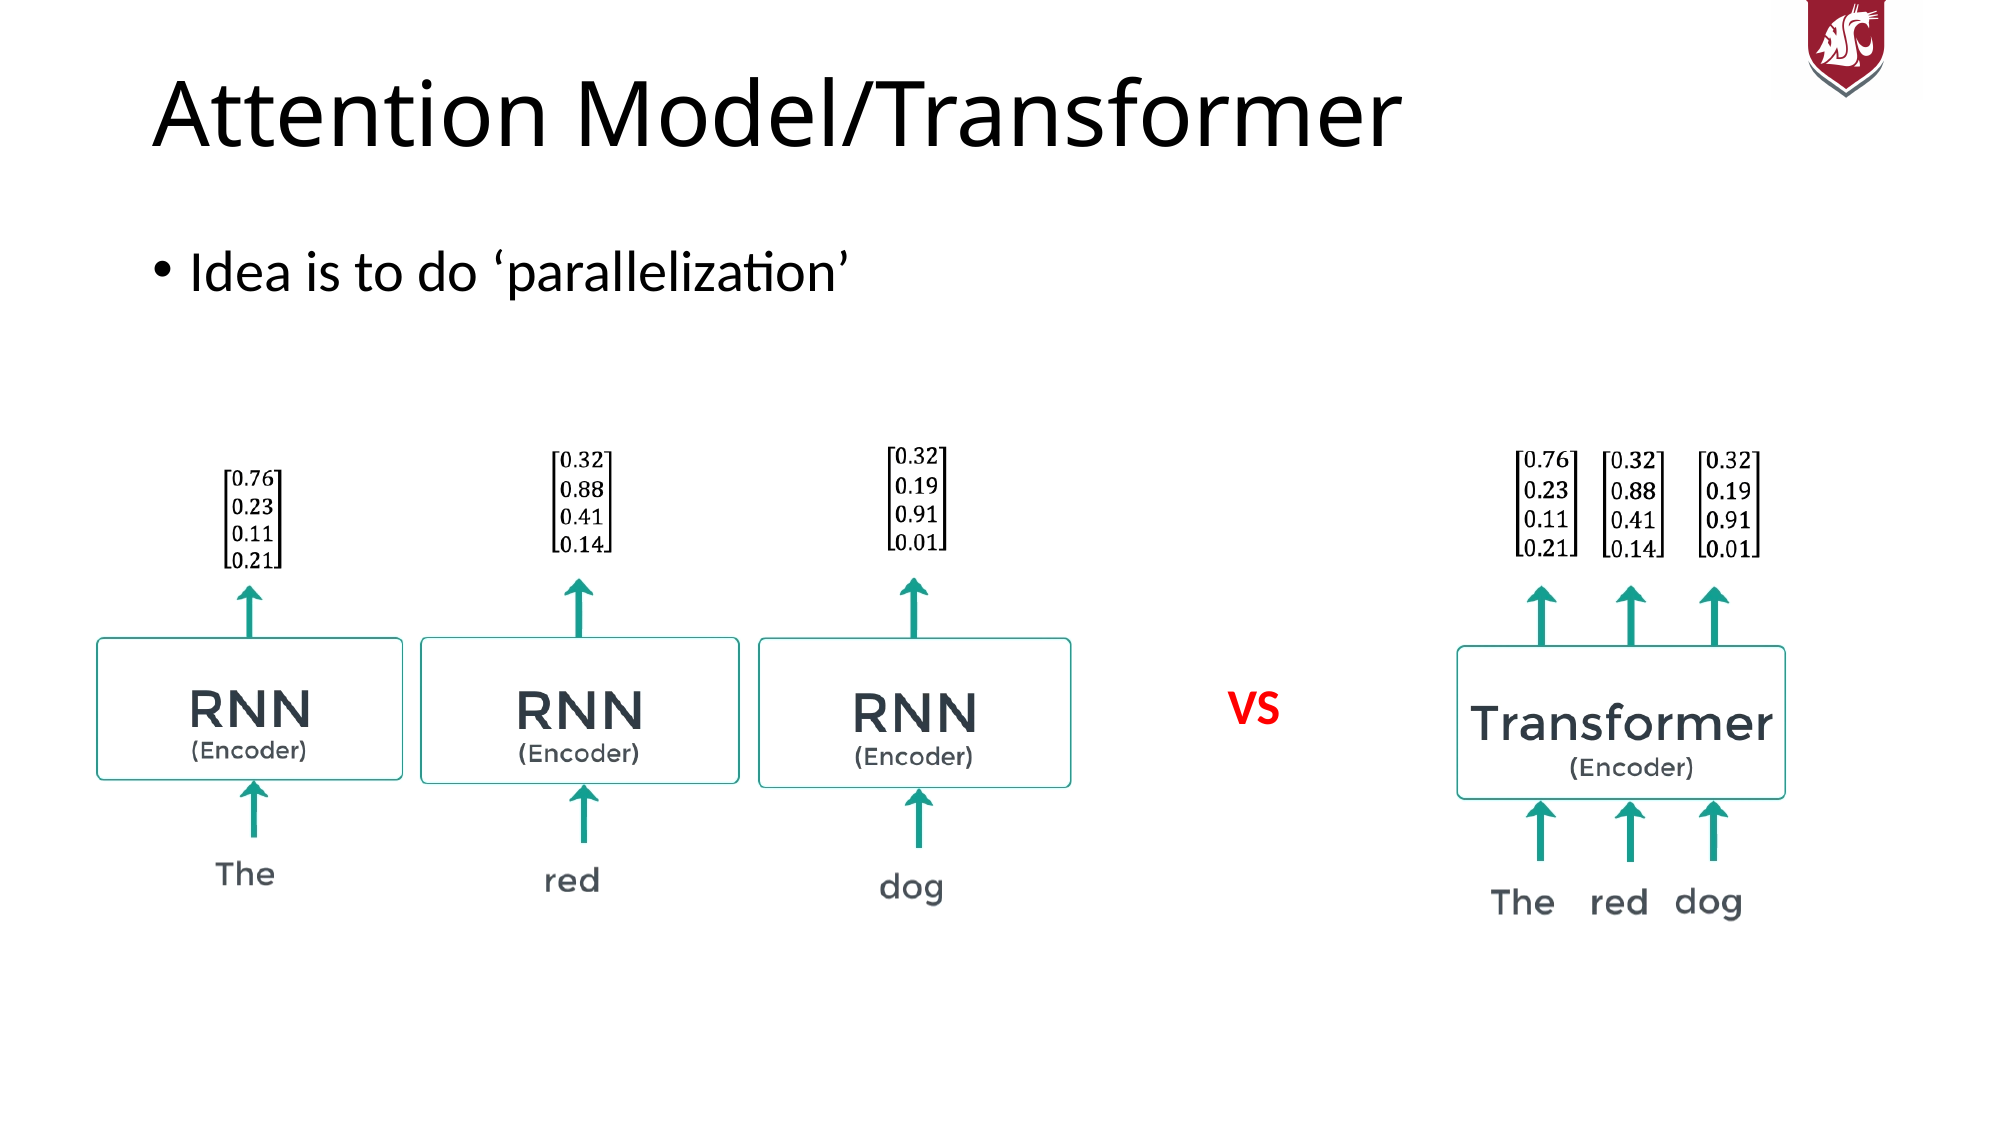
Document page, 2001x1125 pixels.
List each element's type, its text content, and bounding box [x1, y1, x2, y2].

list Idea is to do ‘parallelization’ [137, 233, 1863, 312]
picture [60, 434, 1077, 919]
picture [1442, 437, 1799, 931]
text_box VS [1212, 667, 1307, 743]
picture [1771, 0, 1923, 100]
title Attention Model/Transformer [137, 59, 1863, 174]
